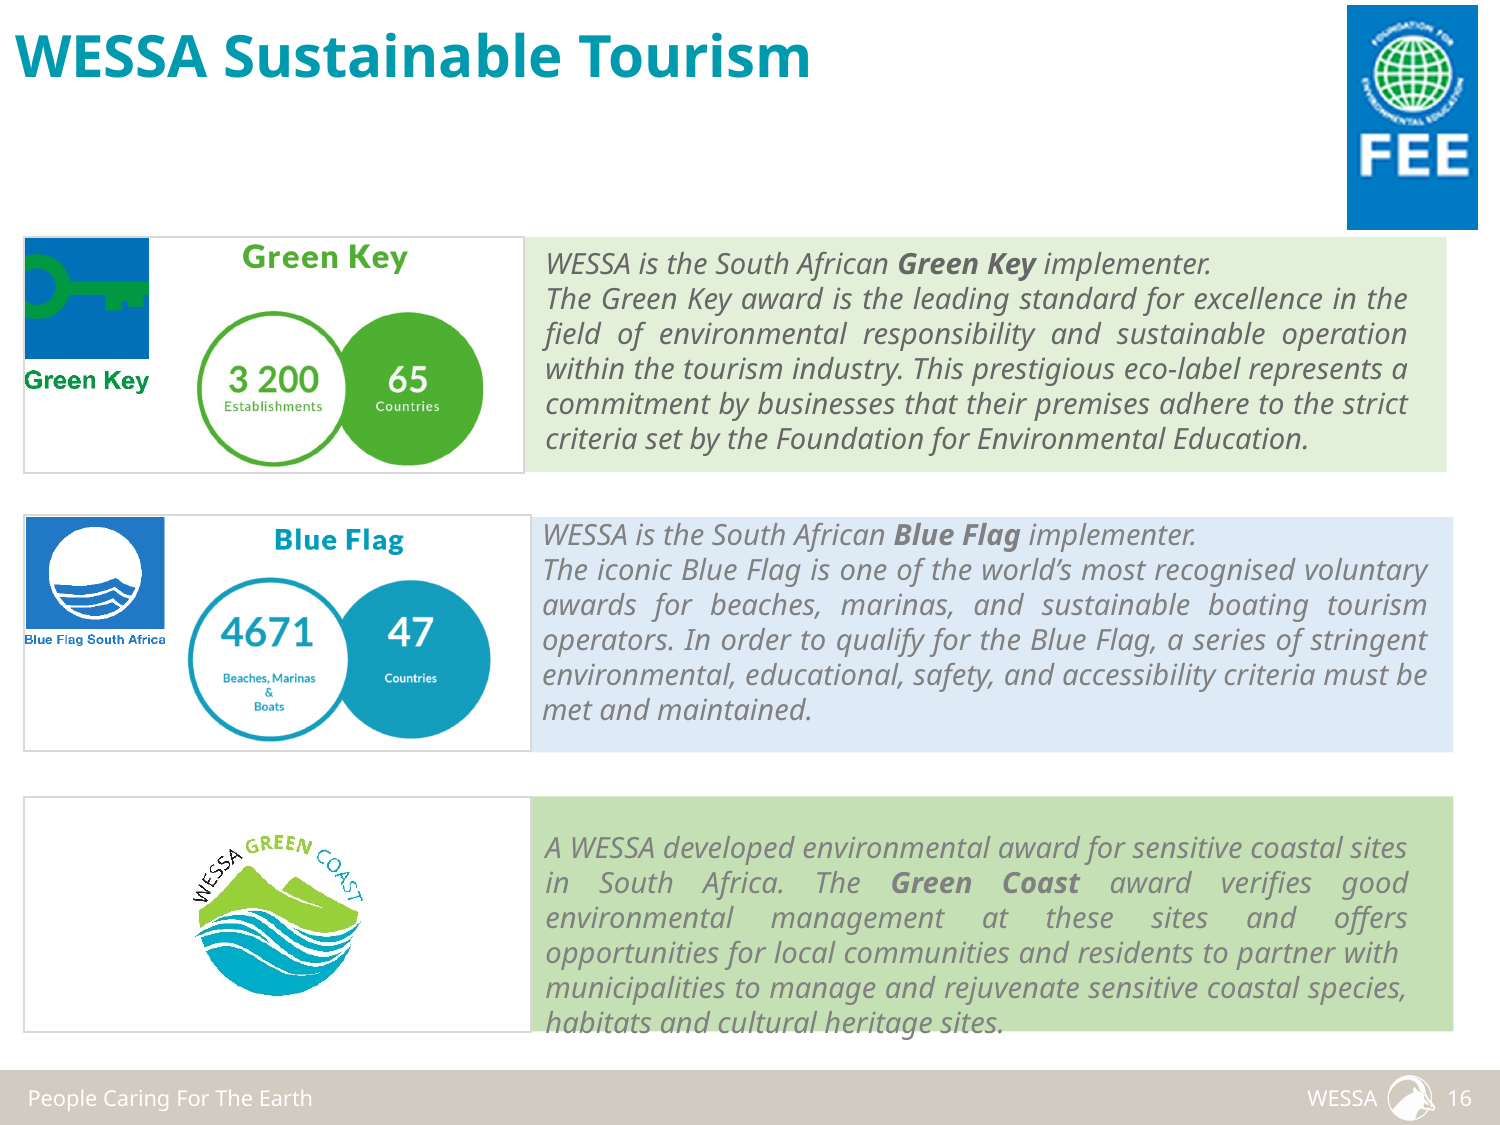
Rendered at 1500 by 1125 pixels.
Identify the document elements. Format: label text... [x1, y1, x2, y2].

text_box WESSA is the South African Blue Flag implementer. The iconic Blue Flag is one of the world’s most recognised voluntary awards for beaches, marinas, and sustainable boating tourism operators. In order to qualify for the Blue Flag, a series of stringent environmental, educational, safety, and accessibility criteria must be met and maintained. [527, 508, 1444, 734]
text_box WESSA is the South African Green Key implementer. The Green Key award is the leading standard for excellence in the field of environmental responsibility and sustainable operation within the tourism industry. This prestigious eco-label represents a commitment by businesses that their premises adhere to the strict criteria set by the Foundation for Environmental Education. [530, 238, 1424, 463]
text_box [530, 795, 1454, 1032]
list WESSA Sustainable Tourism [0, 19, 1347, 106]
picture [24, 236, 149, 394]
picture [1347, 5, 1478, 230]
text_box [23, 796, 532, 1033]
slide_number 16 [1149, 1069, 1488, 1125]
text_box [23, 514, 532, 752]
text_box [525, 236, 1448, 473]
picture [25, 517, 523, 756]
text_box [23, 236, 154, 474]
text_box [514, 236, 525, 474]
text_box [530, 516, 1454, 753]
text_box A WESSA developed environmental award for sensitive coastal sites in South Africa. The Green Coast award verifies good environmental management at these sites and offers opportunities for local communities and residents to partner with municipalities to manage and rejuvenate sensitive coastal species, habitats and cultural heritage sites. [530, 822, 1424, 1047]
picture [179, 822, 376, 1006]
picture [154, 236, 514, 484]
